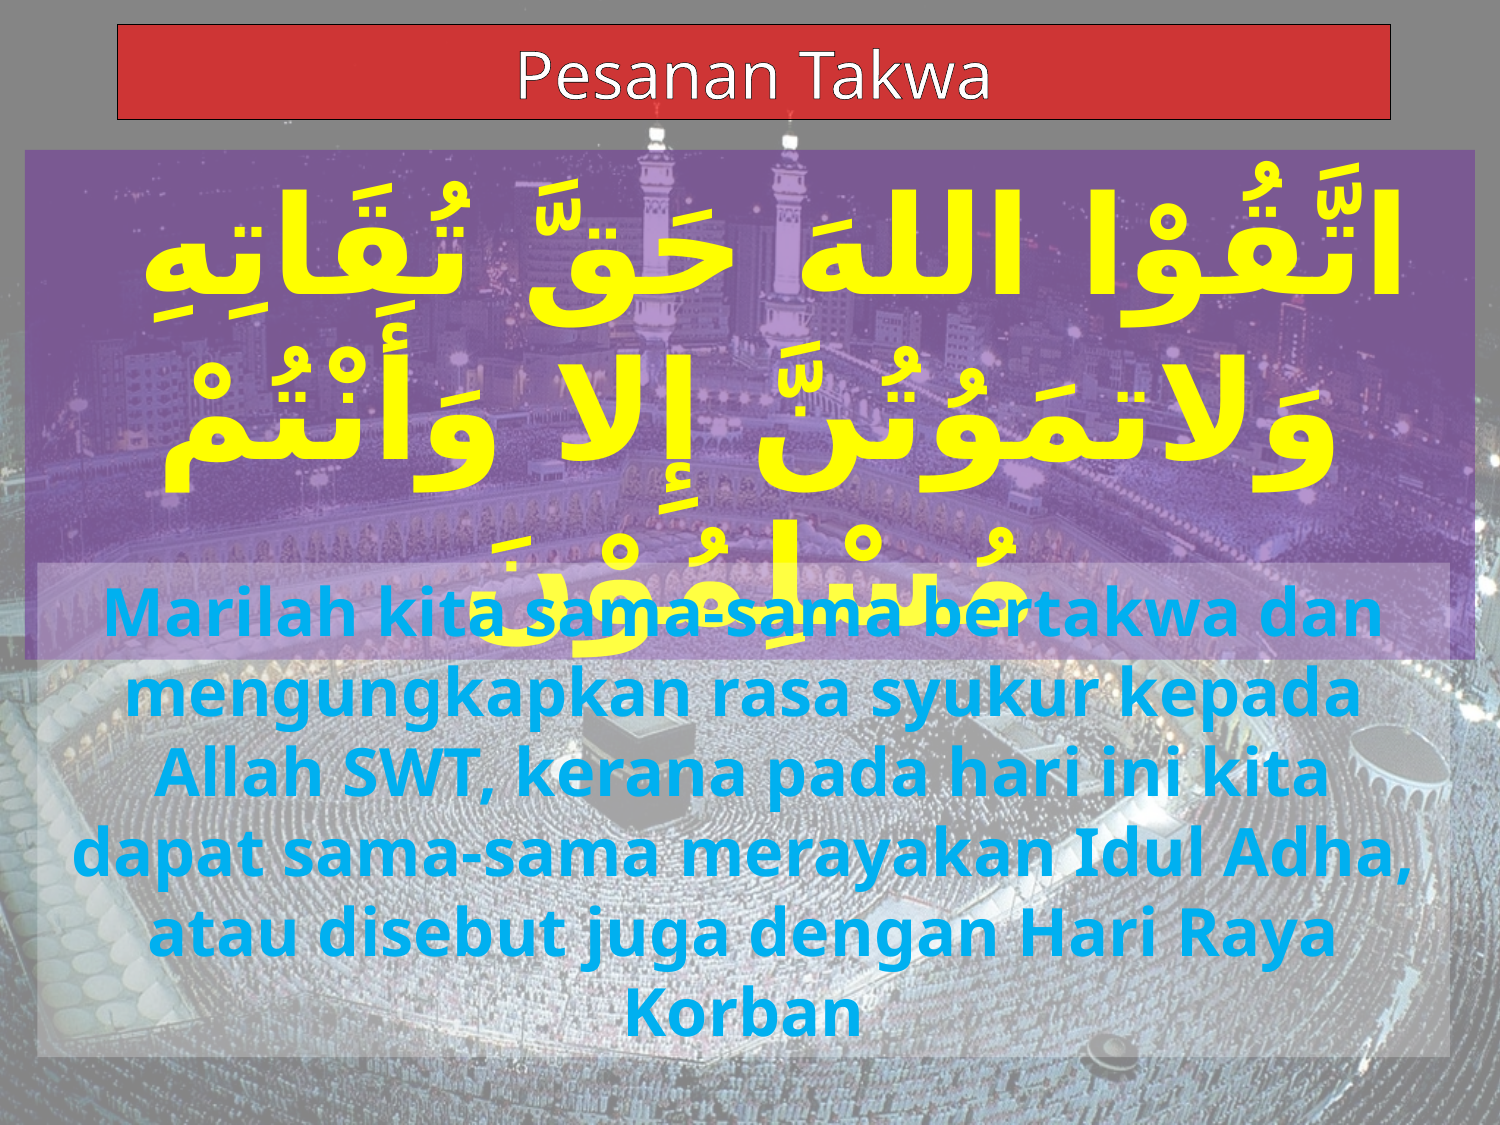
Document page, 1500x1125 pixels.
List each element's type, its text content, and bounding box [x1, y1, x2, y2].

text_box Marilah kita sama-sama bertakwa dan mengungkapkan rasa syukur kepada Allah SWT, kerana pada hari ini kita dapat sama-sama merayakan Idul Adha, atau disebut juga dengan Hari Raya Korban [37, 562, 1450, 1058]
text_box اتَّقُوْا اللهَ حَقَّ تُقَاتِهِ وَلاتمَوُتُنَّ إِلا وَأَنْتُمْ مُسْلِمُوْنَ [24, 149, 1475, 660]
text_box Pesanan Takwa [117, 24, 1391, 120]
